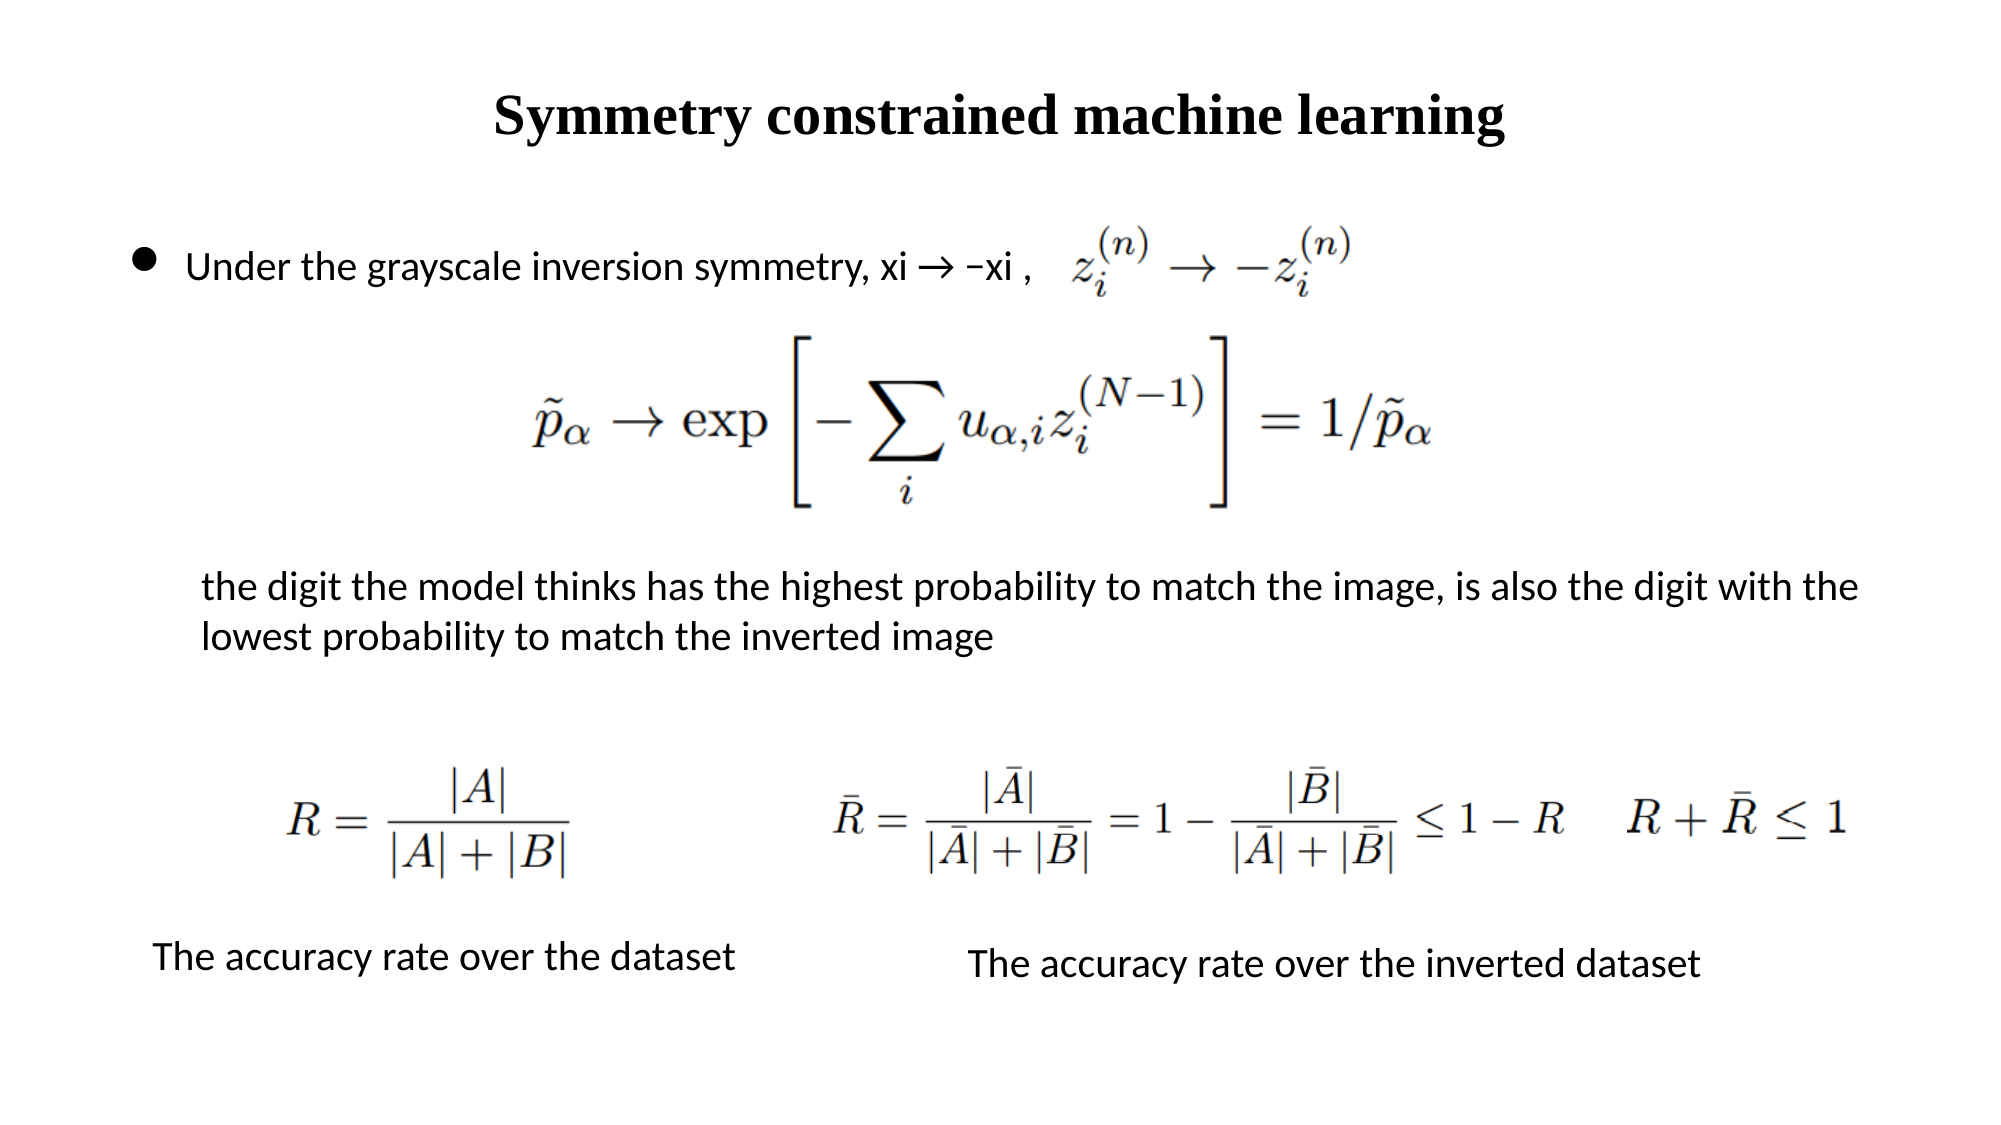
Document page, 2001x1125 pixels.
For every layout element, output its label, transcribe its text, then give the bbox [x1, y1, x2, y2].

picture [513, 323, 1440, 526]
text_box The accuracy rate over the dataset [137, 921, 763, 987]
text_box The accuracy rate over the inverted dataset [952, 928, 1739, 993]
text_box Symmetry constrained machine learning [324, 57, 1675, 164]
picture [277, 761, 581, 894]
picture [1627, 781, 1848, 847]
picture [1059, 219, 1358, 305]
text_box the digit the model thinks has the highest probability to match the image, is also the digit with the lowest probability to match the inverted image [186, 551, 1886, 667]
picture [822, 750, 1579, 894]
text_box Under the grayscale inversion symmetry, xi → −xi , [114, 231, 1059, 297]
